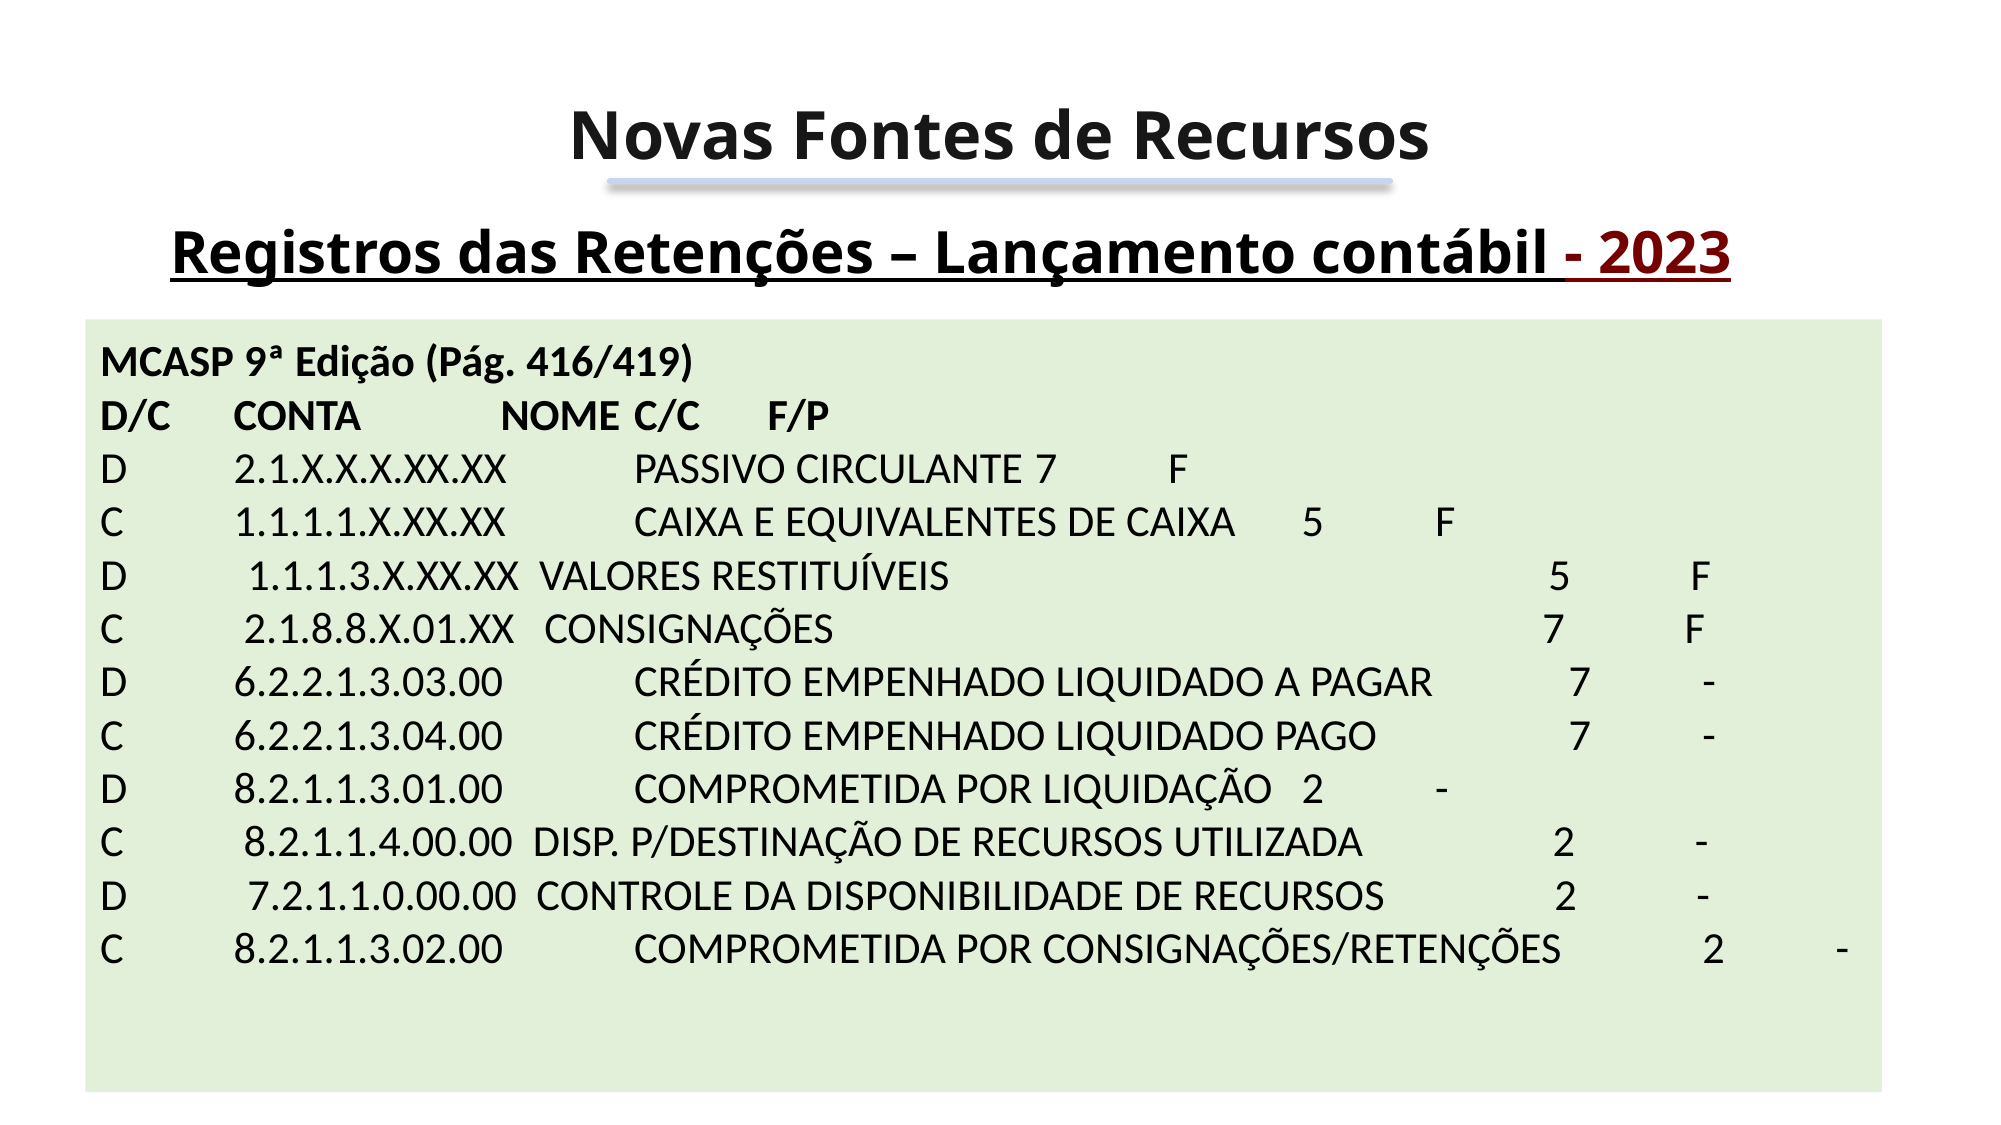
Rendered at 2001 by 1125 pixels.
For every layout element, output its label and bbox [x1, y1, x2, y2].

text_box [554, 85, 1446, 180]
text_box [155, 207, 1747, 293]
text_box [85, 319, 1882, 1093]
